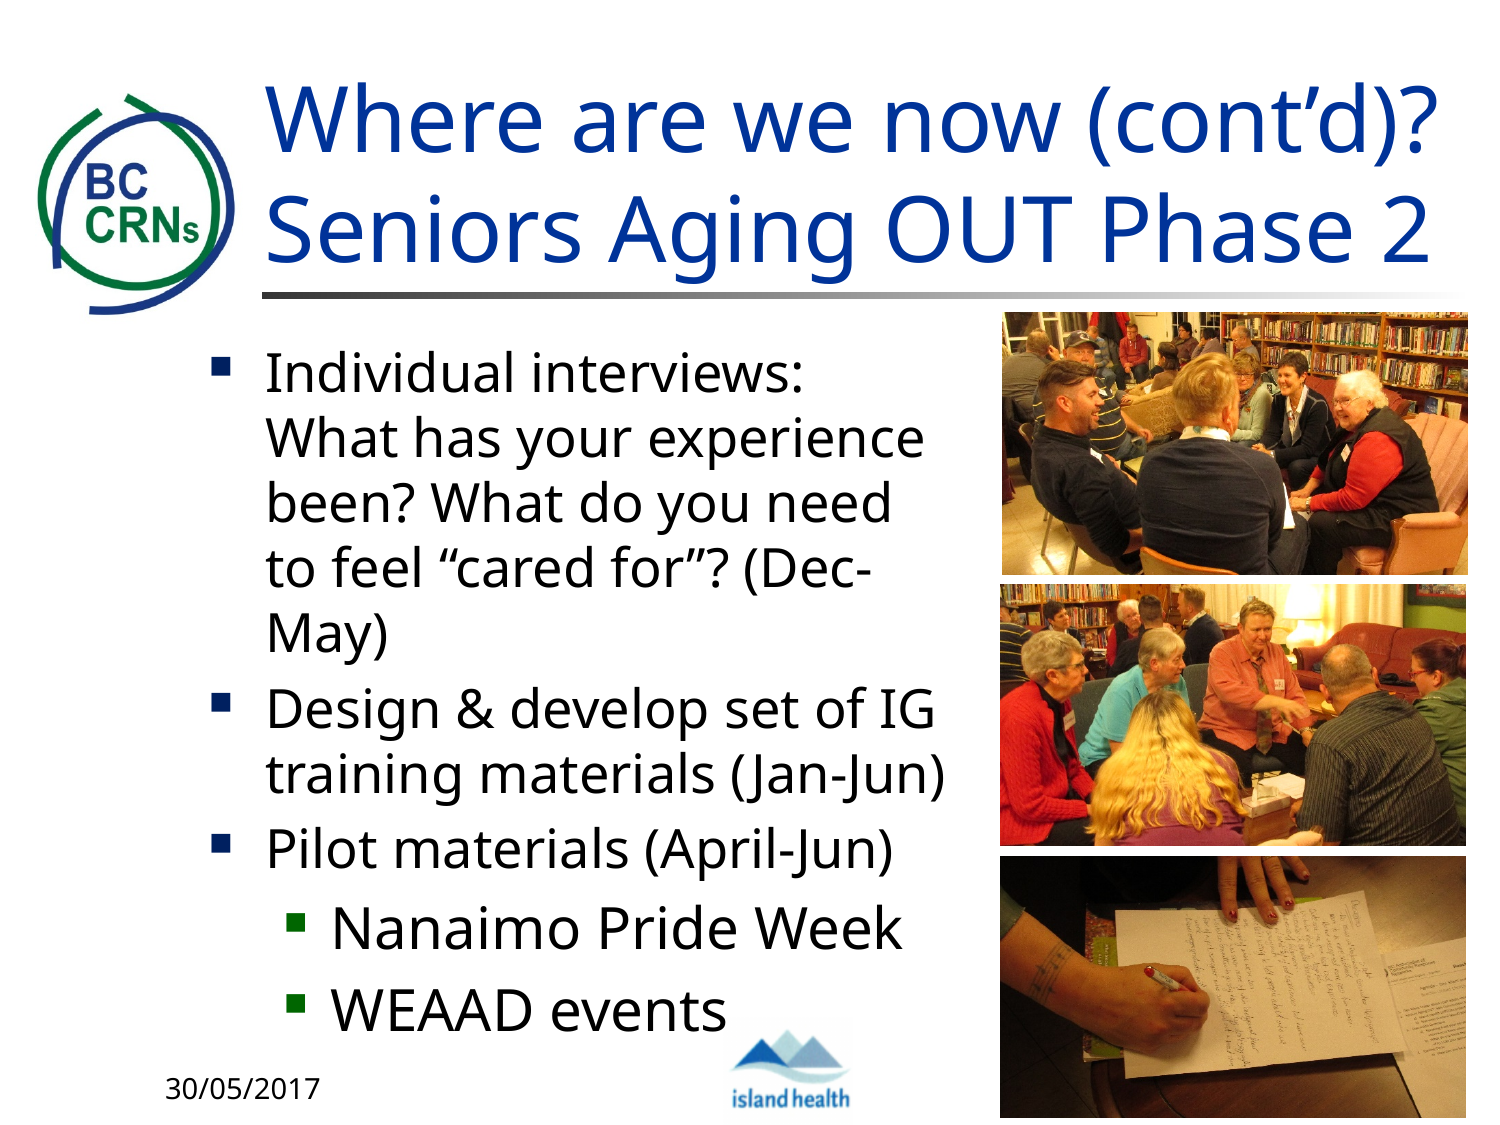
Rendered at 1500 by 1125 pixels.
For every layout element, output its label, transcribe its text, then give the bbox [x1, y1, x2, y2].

picture [1002, 312, 1468, 575]
picture [1000, 584, 1466, 847]
title Where are we now (cont’d)? Seniors Aging OUT Phase 2 [249, 101, 1468, 289]
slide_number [149, 1037, 463, 1113]
picture [1000, 856, 1466, 1118]
list Individual interviews: What has your experience been? What do you need to feel “cared for”? (Dec-May) Design & develop set of IG training materials (Jan-Jun) Pilot materials (April-Jun) Nanaimo Pride Week WEAAD events [193, 331, 963, 1006]
picture [35, 93, 262, 330]
